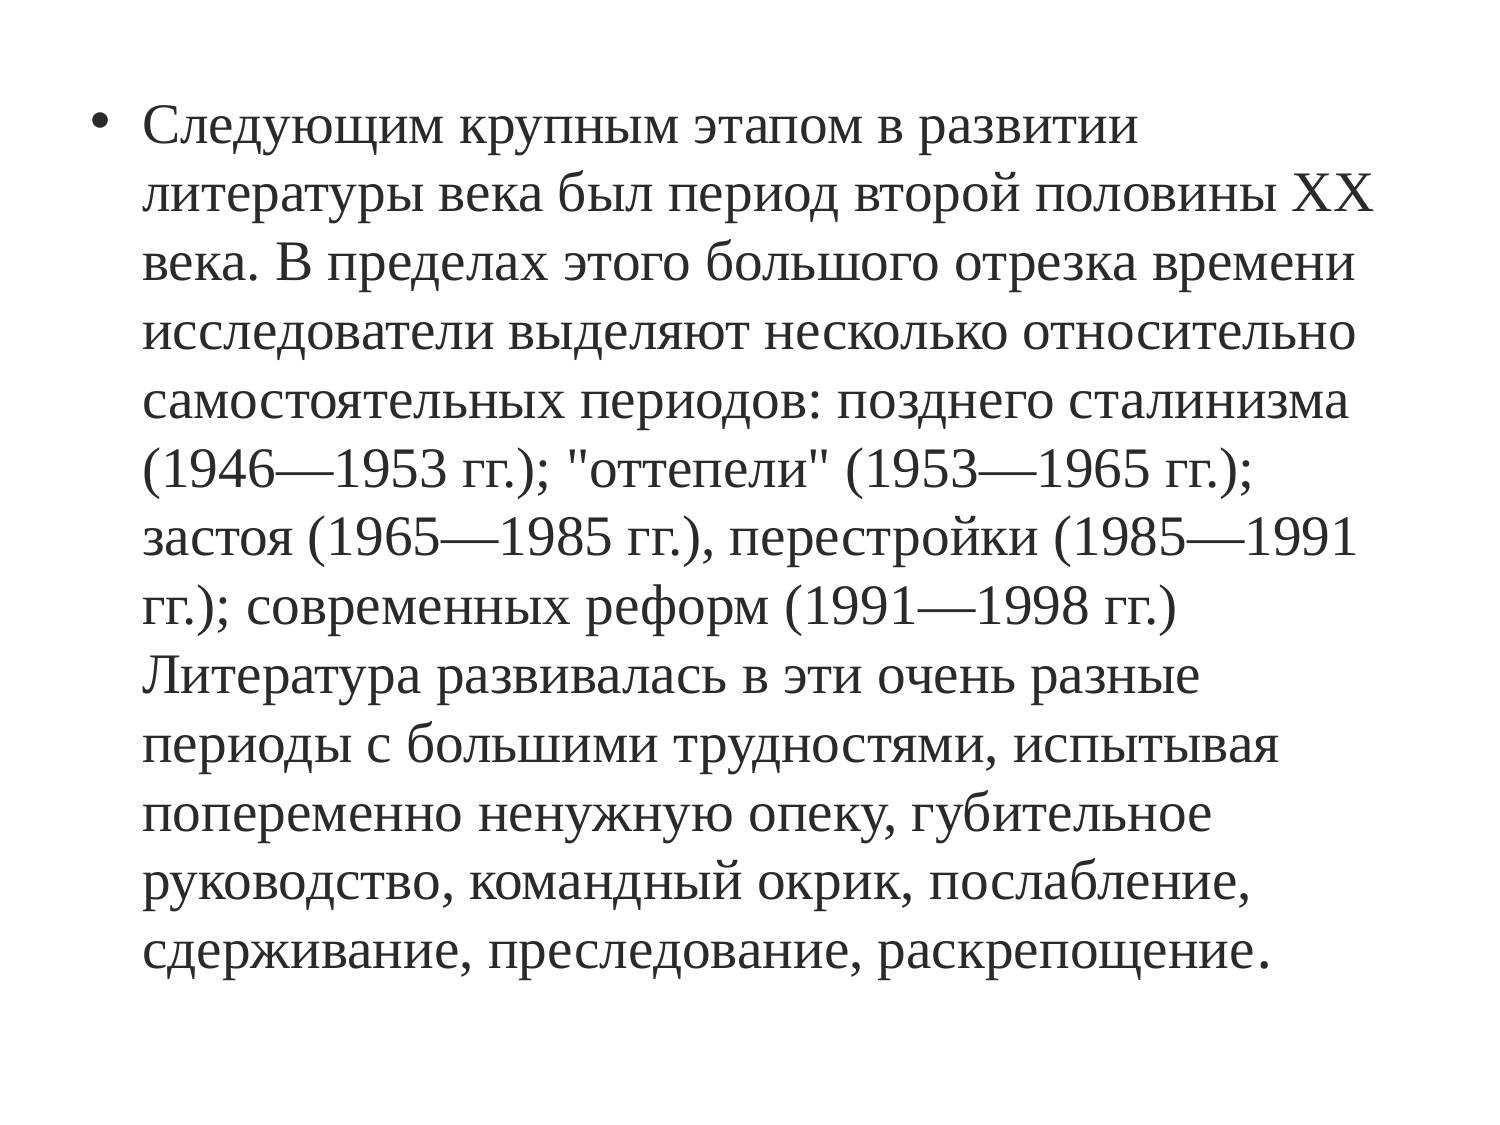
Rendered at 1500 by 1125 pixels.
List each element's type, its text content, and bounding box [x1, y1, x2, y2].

list Следующим крупным этапом в развитии литературы века был период второй половины XX века. В пределах этого большого отрезка времени исследователи выделяют несколько относительно самостоятельных периодов: позднего сталинизма (1946—1953 гг.); "оттепели" (1953—1965 гг.); застоя (1965—1985 гг.), перестройки (1985—1991 гг.); современных реформ (1991—1998 гг.) Литература развивалась в эти очень разные периоды с большими трудностями, испытывая попеременно ненужную опеку, губительное руководство, командный окрик, послабление, сдерживание, преследование, раскрепощение. [75, 78, 1425, 1005]
